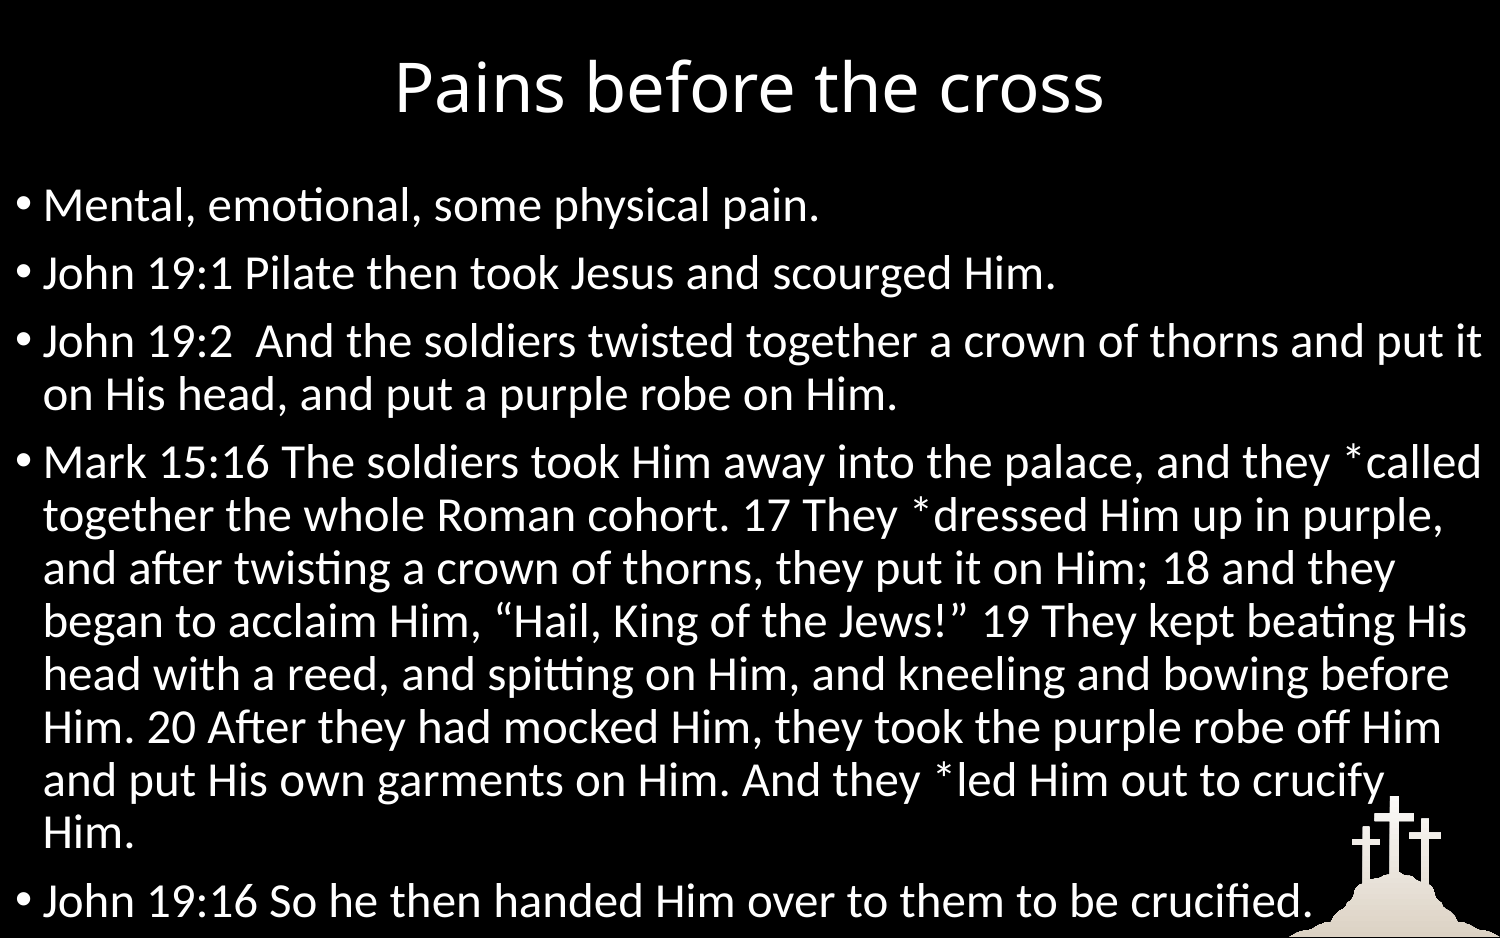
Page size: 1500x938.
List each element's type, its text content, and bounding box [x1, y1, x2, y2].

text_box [1288, 792, 1500, 938]
list Mental, emotional, some physical pain. John 19:1 Pilate then took Jesus and scourged Him. John 19:2 And the soldiers twisted together a crown of thorns and put it on His head, and put a purple robe on Him. Mark 15:16 The soldiers took Him away into the palace, and they *called together the whole Roman cohort. 17 They *dressed Him up in purple, and after twisting a crown of thorns, they put it on Him; 18 and they began to acclaim Him, “Hail, King of the Jews!” 19 They kept beating His head with a reed, and spitting on Him, and kneeling and bowing before Him. 20 After they had mocked Him, they took the purple robe off Him and put His own garments on Him. And they *led Him out to crucify Him. John 19:16 So he then handed Him over to them to be crucified. [0, 171, 1500, 938]
title Pains before the cross [103, 0, 1397, 171]
